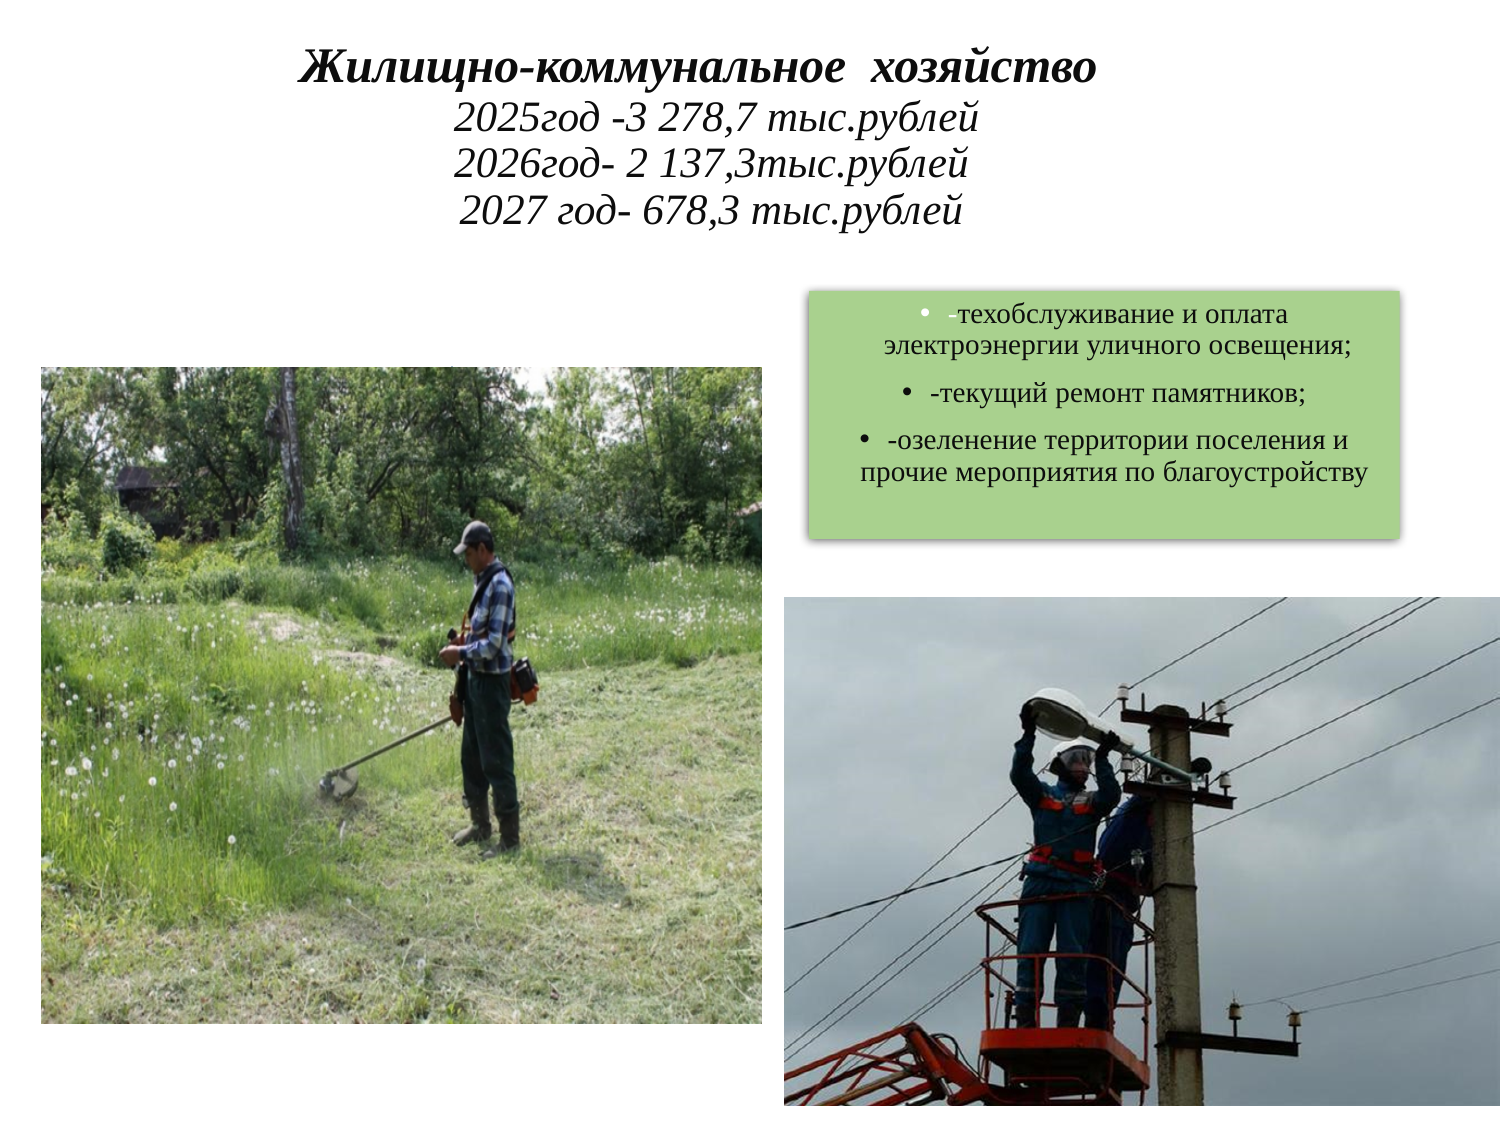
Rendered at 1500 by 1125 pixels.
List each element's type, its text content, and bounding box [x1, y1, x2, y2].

list -техобслуживание и оплата электроэнергии уличного освещения; -текущий ремонт памятников; -озеленение территории поселения и прочие мероприятия по благоустройству [809, 290, 1400, 539]
picture [784, 597, 1500, 1106]
title Жилищно-коммунальное хозяйство 2025год -3 278,7 тыс.рублей 2026год- 2 137,3тыс.рублей 2027 год- 678,3 тыс.рублей [22, 30, 1401, 310]
picture [41, 367, 762, 1024]
